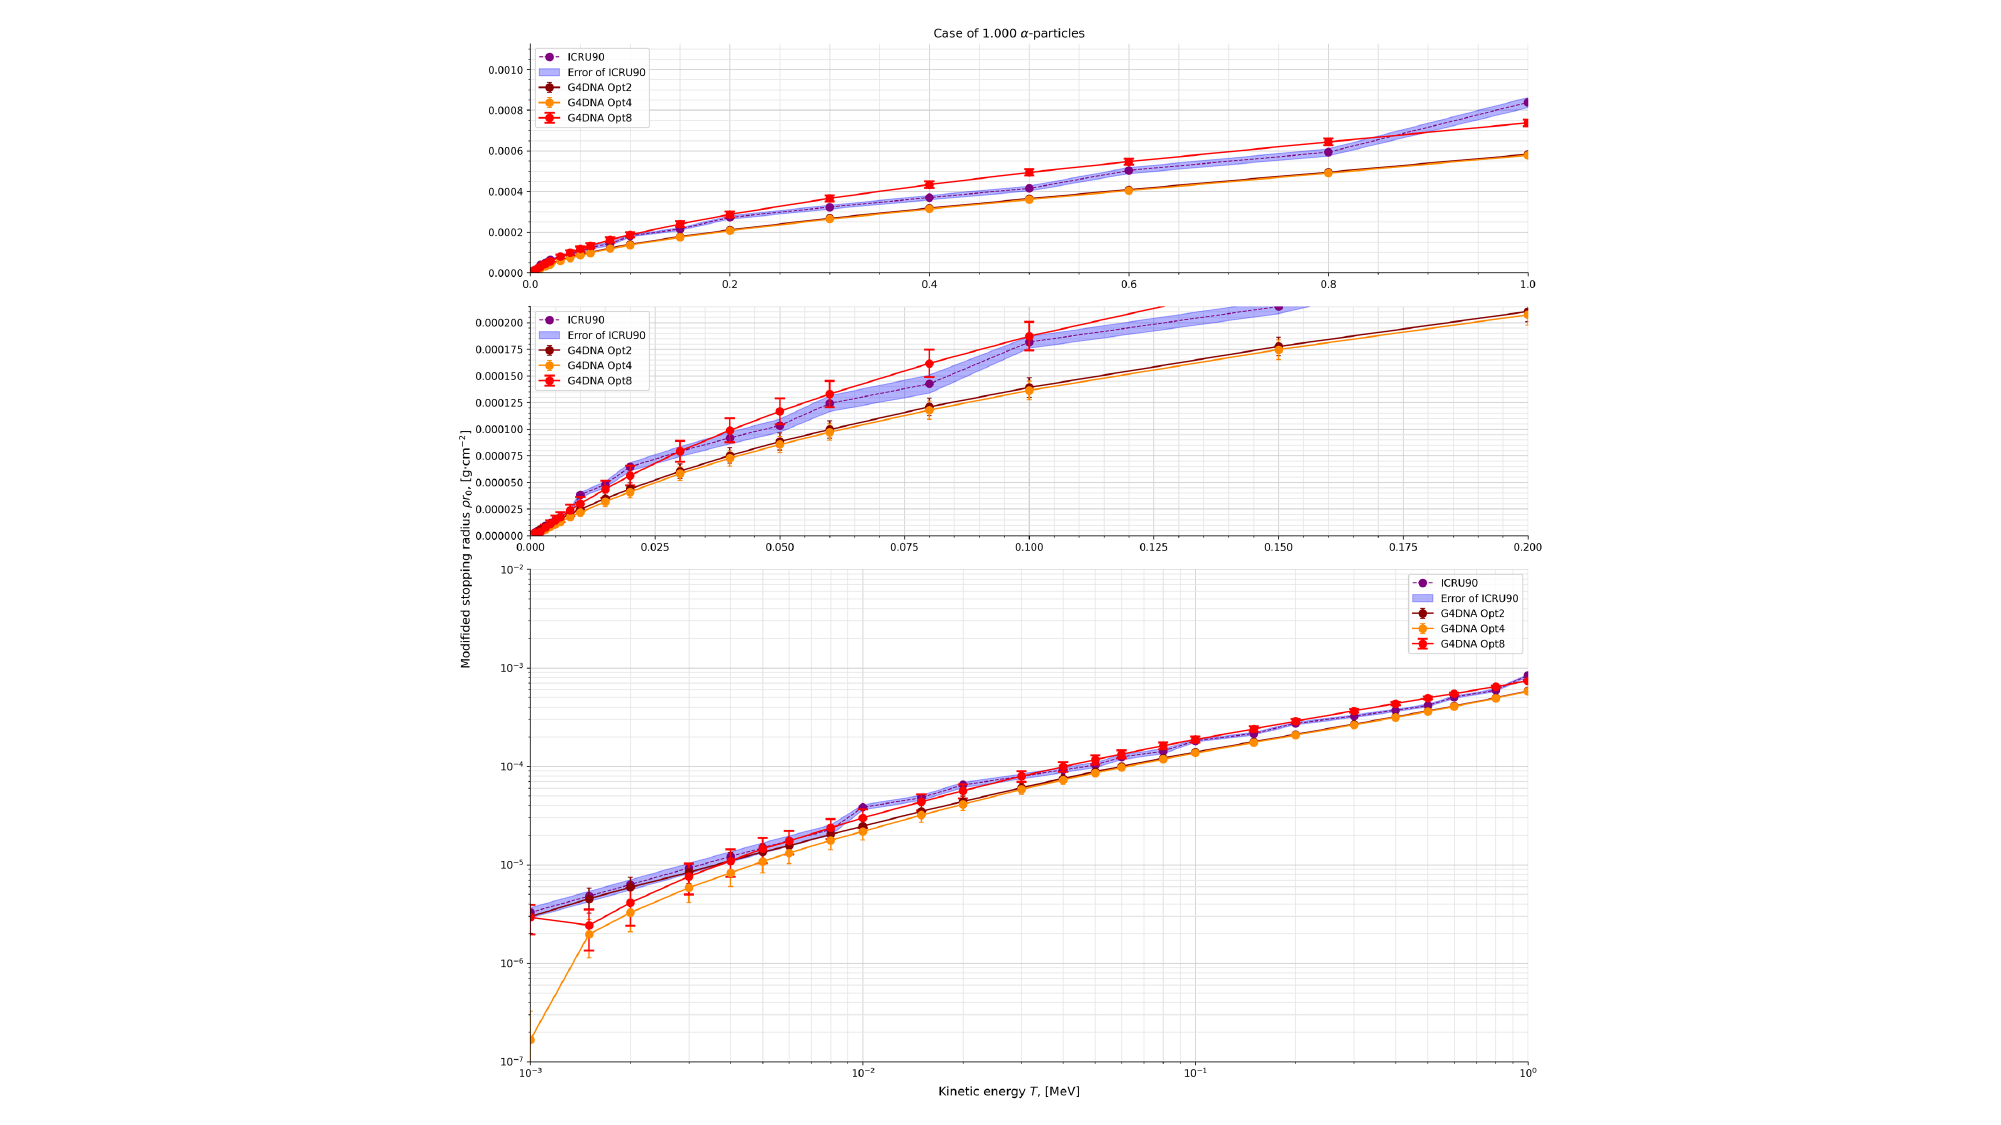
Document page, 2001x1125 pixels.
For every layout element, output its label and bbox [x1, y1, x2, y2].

picture [451, 20, 1549, 1105]
